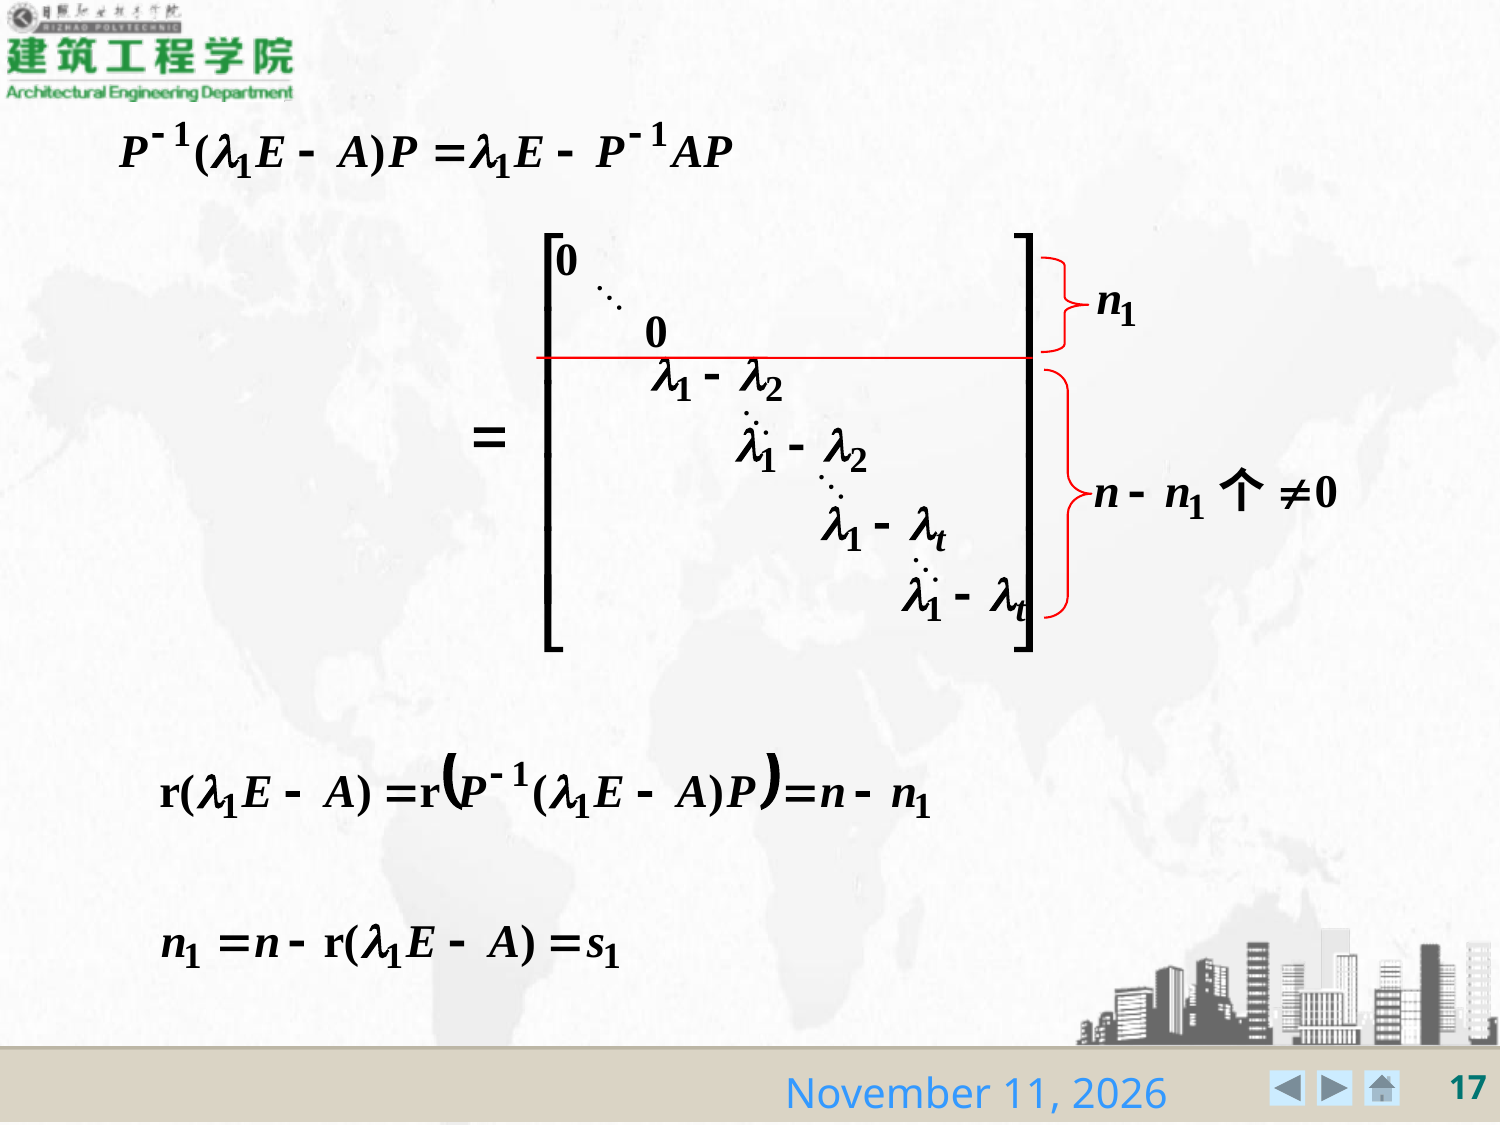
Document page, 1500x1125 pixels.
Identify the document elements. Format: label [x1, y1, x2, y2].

text_box [465, 227, 1341, 658]
slide_number [1074, 987, 1451, 1066]
picture [0, 0, 1500, 1125]
text_box [113, 113, 737, 182]
text_box [158, 753, 934, 823]
text_box [158, 916, 623, 973]
